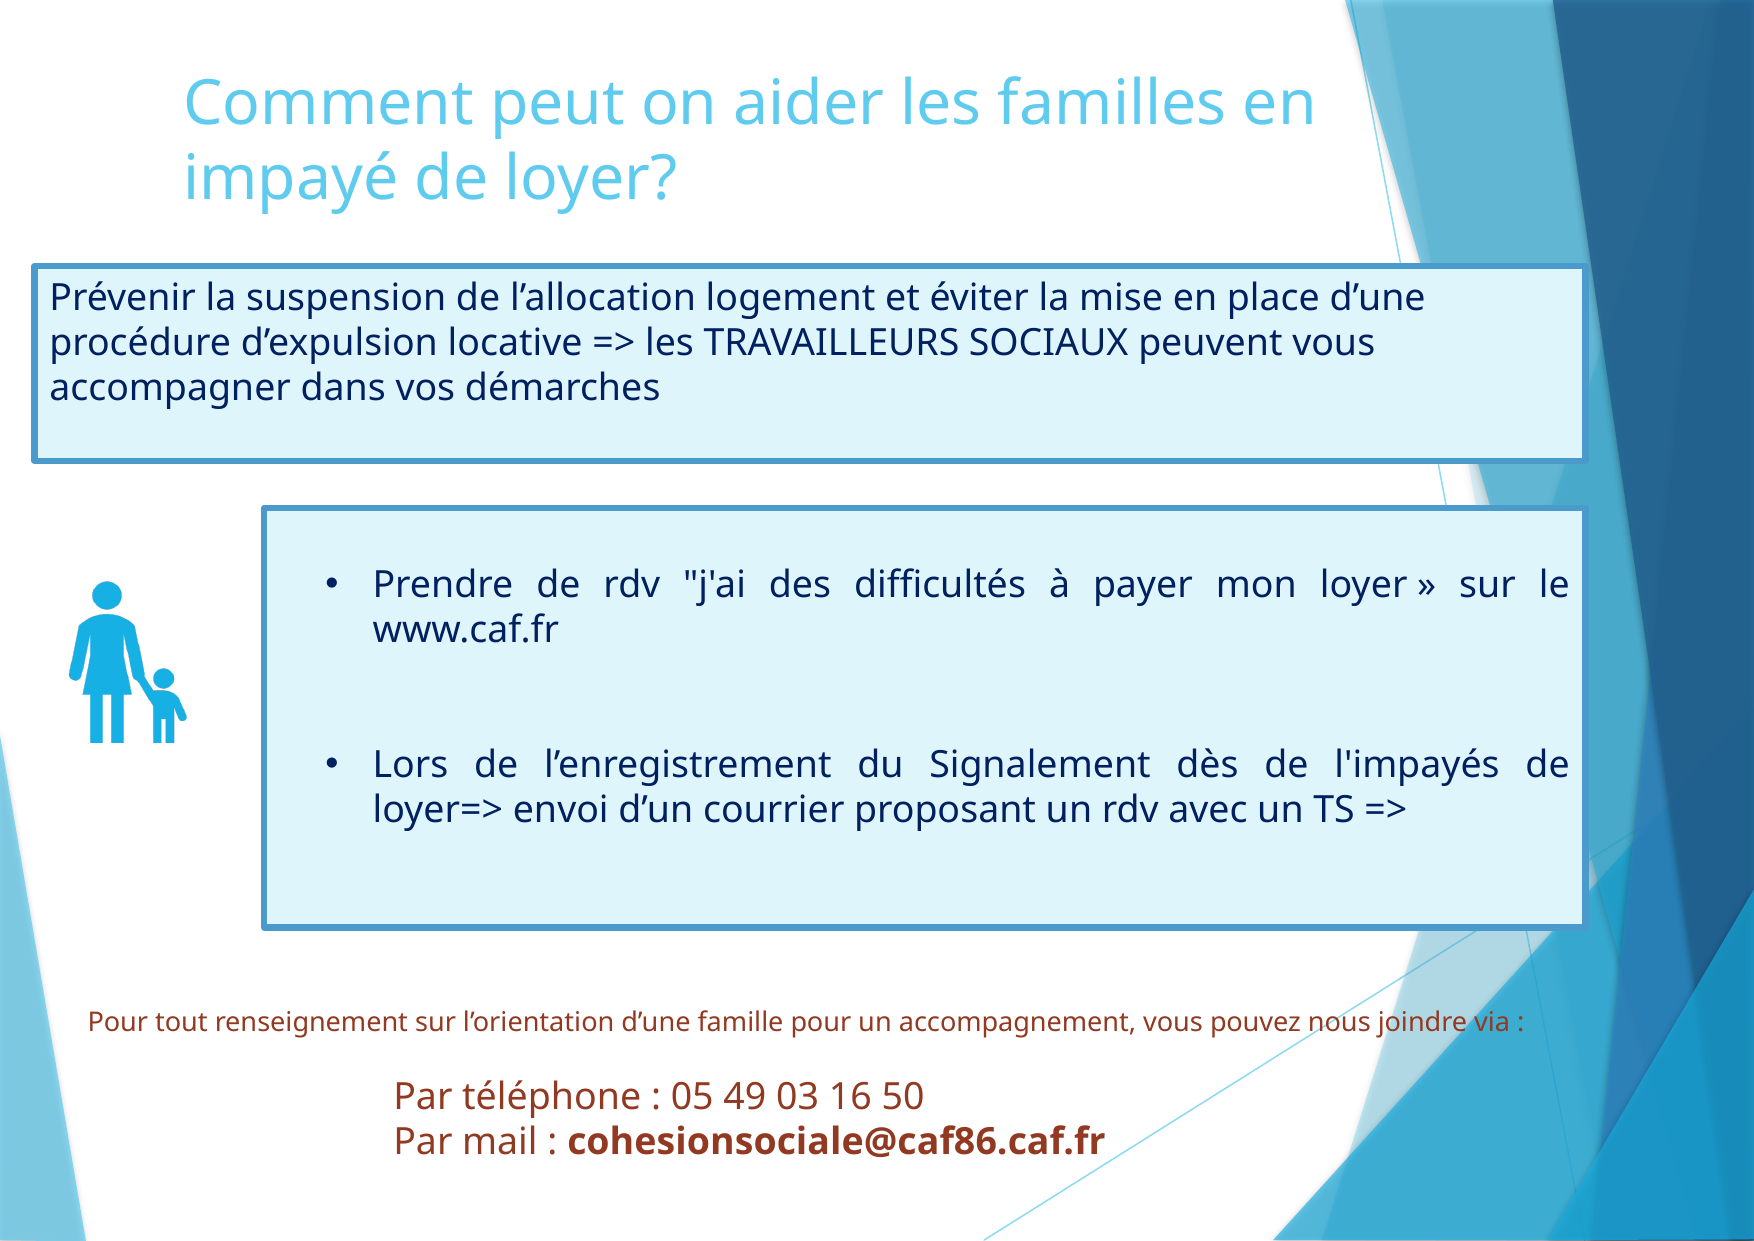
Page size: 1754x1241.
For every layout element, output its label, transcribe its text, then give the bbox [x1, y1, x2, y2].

picture [27, 565, 228, 759]
title Comment peut on aider les familles en impayé de loyer? [168, 54, 1616, 294]
text_box Prendre de rdv "j'ai des difficultés à payer mon loyer » sur le www.caf.fr Lors de l’enregistrement du Signalement dès de l'impayés de loyer=> envoi d’un courrier proposant un rdv avec un TS => [264, 507, 1586, 928]
text_box Pour tout renseignement sur l’orientation d’une famille pour un accompagnement, vous pouvez nous joindre via : [72, 997, 1625, 1045]
text_box Par téléphone : 05 49 03 16 50 Par mail : cohesionsociale@caf86.caf.fr [378, 1064, 1259, 1215]
text_box Prévenir la suspension de l’allocation logement et éviter la mise en place d’une procédure d’expulsion locative => les TRAVAILLEURS SOCIAUX peuvent vous accompagner dans vos démarches [34, 265, 1586, 461]
